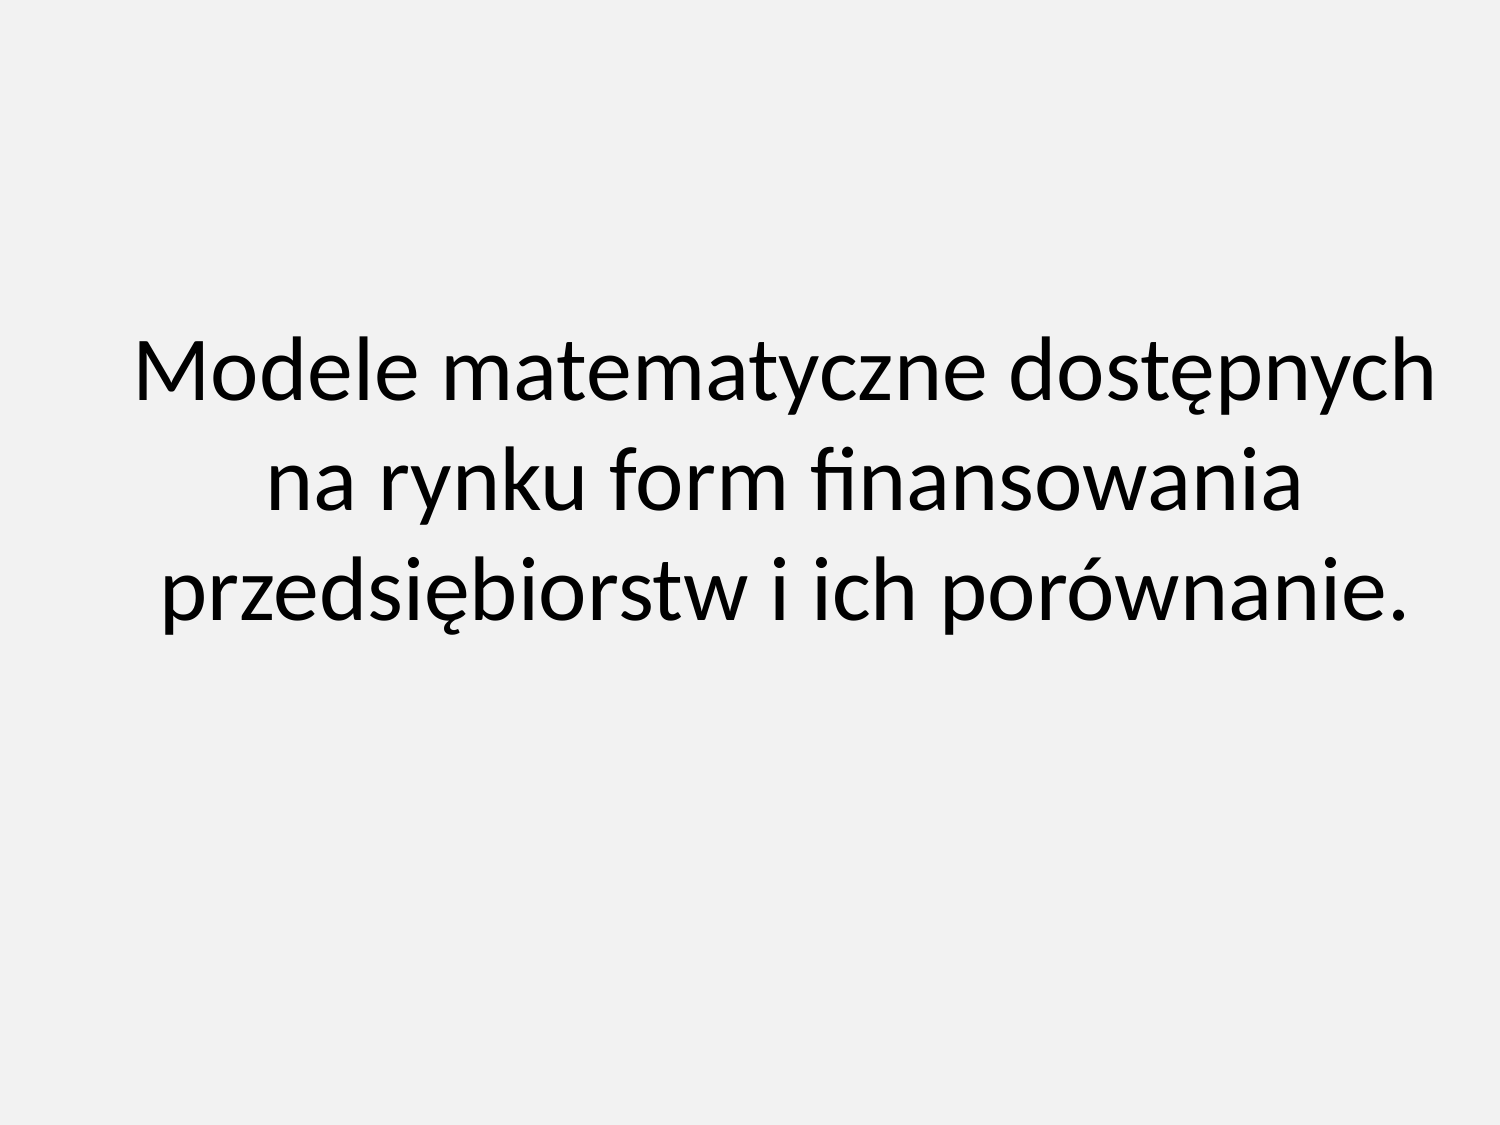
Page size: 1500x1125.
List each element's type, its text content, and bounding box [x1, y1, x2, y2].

title Modele matematyczne dostępnych na rynku form finansowania przedsiębiorstw i ich porównanie. [112, 255, 1459, 693]
